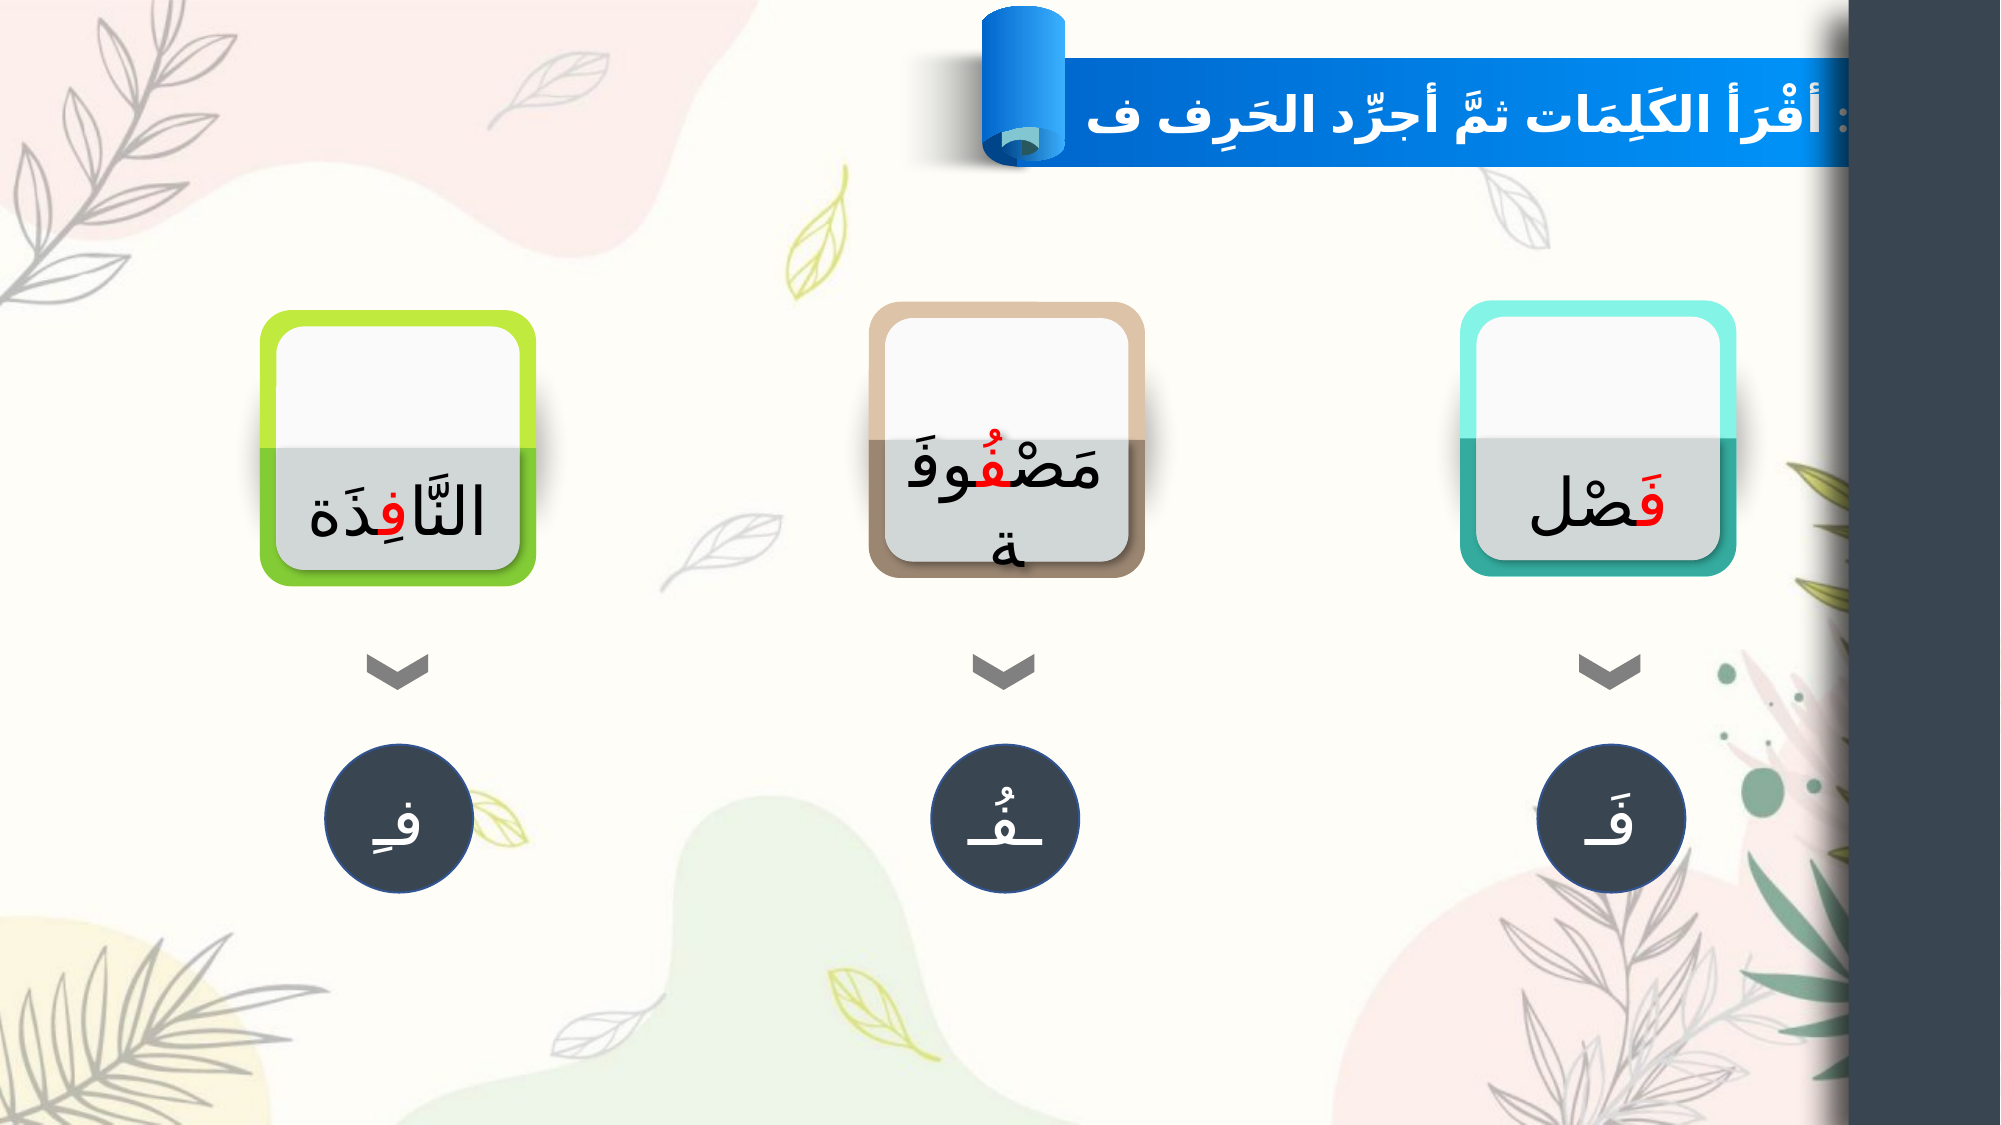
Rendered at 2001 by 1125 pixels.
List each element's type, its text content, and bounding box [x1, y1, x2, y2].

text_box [836, 301, 1185, 583]
text_box ـفُـ [930, 743, 1081, 894]
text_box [227, 310, 576, 591]
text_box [1427, 300, 1776, 581]
text_box [1578, 652, 1642, 692]
text_box [971, 652, 1036, 692]
text_box [1848, 0, 2000, 1125]
picture [0, 0, 1848, 1125]
text_box فَـ [1536, 743, 1687, 894]
text_box فـِ [324, 743, 475, 894]
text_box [895, 5, 1930, 177]
text_box [365, 652, 430, 692]
